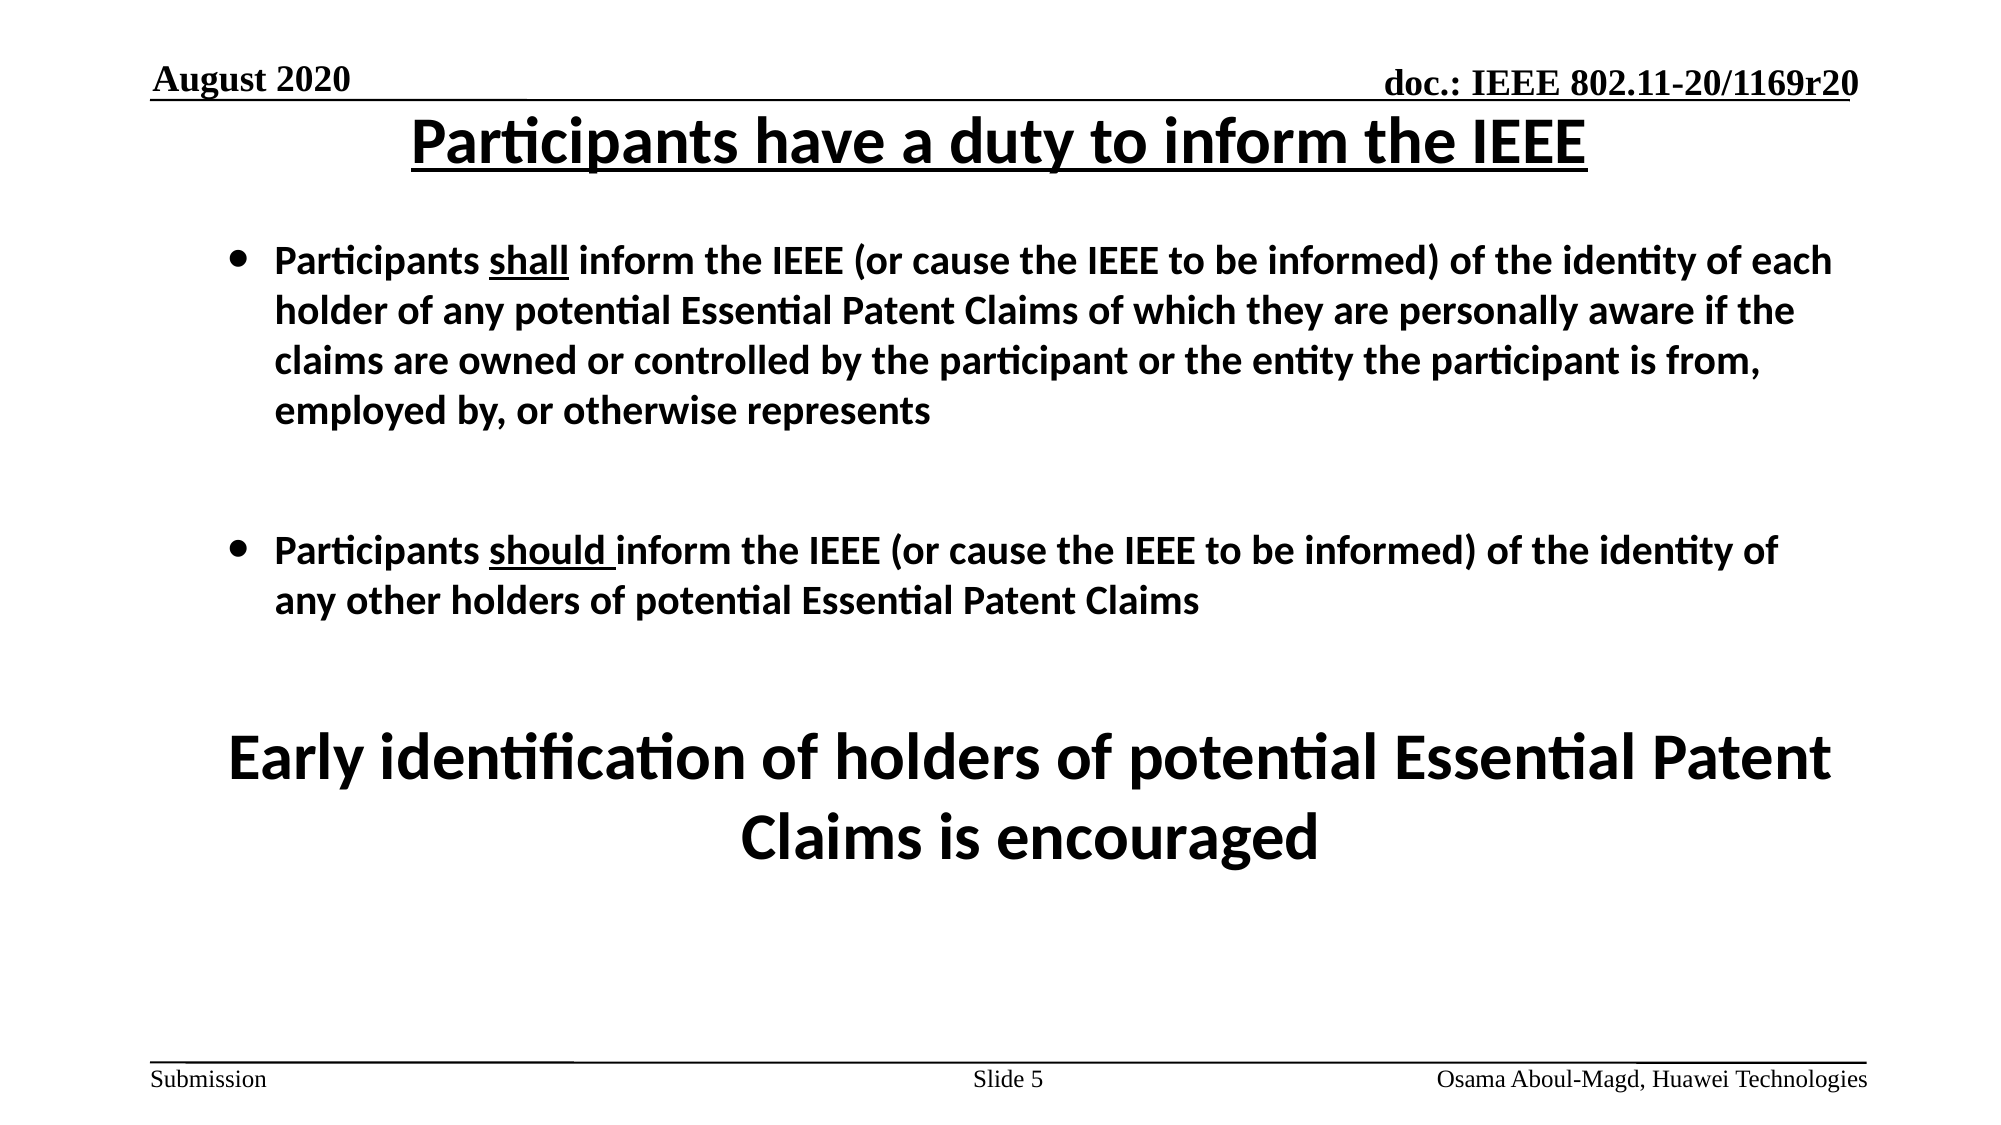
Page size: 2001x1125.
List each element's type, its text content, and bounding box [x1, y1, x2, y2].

list Participants shall inform the IEEE (or cause the IEEE to be informed) of the identity of each holder of any potential Essential Patent Claims of which they are personally aware if the claims are owned or controlled by the participant or the entity the participant is from, employed by, or otherwise represents Participants should inform the IEEE (or cause the IEEE to be informed) of the identity of any other holders of potential Essential Patent Claims Early identification of holders of potential Essential Patent Claims is encouraged [137, 224, 1851, 901]
slide_number Slide 5 [950, 1061, 1067, 1123]
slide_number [152, 54, 563, 100]
title Participants have a duty to inform the IEEE [362, 112, 1638, 163]
footer Osama Aboul-Magd, Huawei Technologies [1171, 1061, 1869, 1093]
